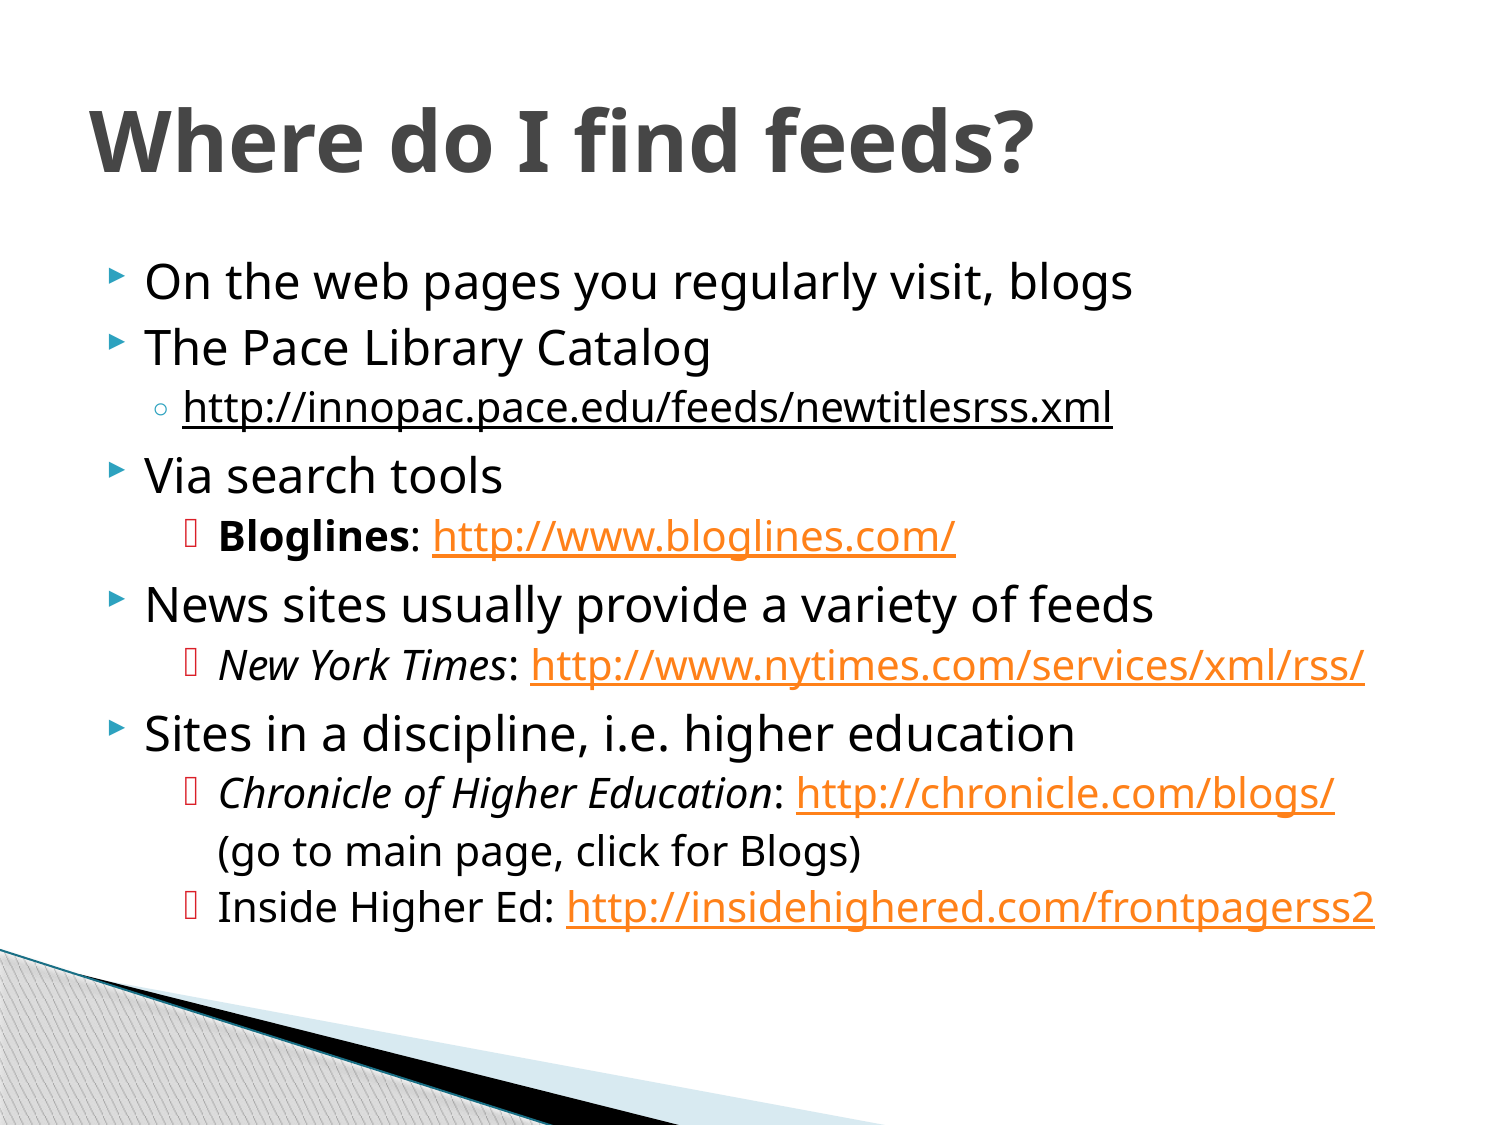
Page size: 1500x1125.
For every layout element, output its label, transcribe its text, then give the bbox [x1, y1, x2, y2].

list On the web pages you regularly visit, blogs The Pace Library Catalog http://innopac.pace.edu/feeds/newtitlesrss.xml Via search tools Bloglines: http://www.bloglines.com/ News sites usually provide a variety of feeds New York Times: http://www.nytimes.com/services/xml/rss/ Sites in a discipline, i.e. higher education Chronicle of Higher Education: http://chronicle.com/blogs/ (go to main page, click for Blogs) Inside Higher Ed: http://insidehighered.com/frontpagerss2 [75, 243, 1425, 1050]
title Where do I find feeds? [75, 45, 1425, 233]
